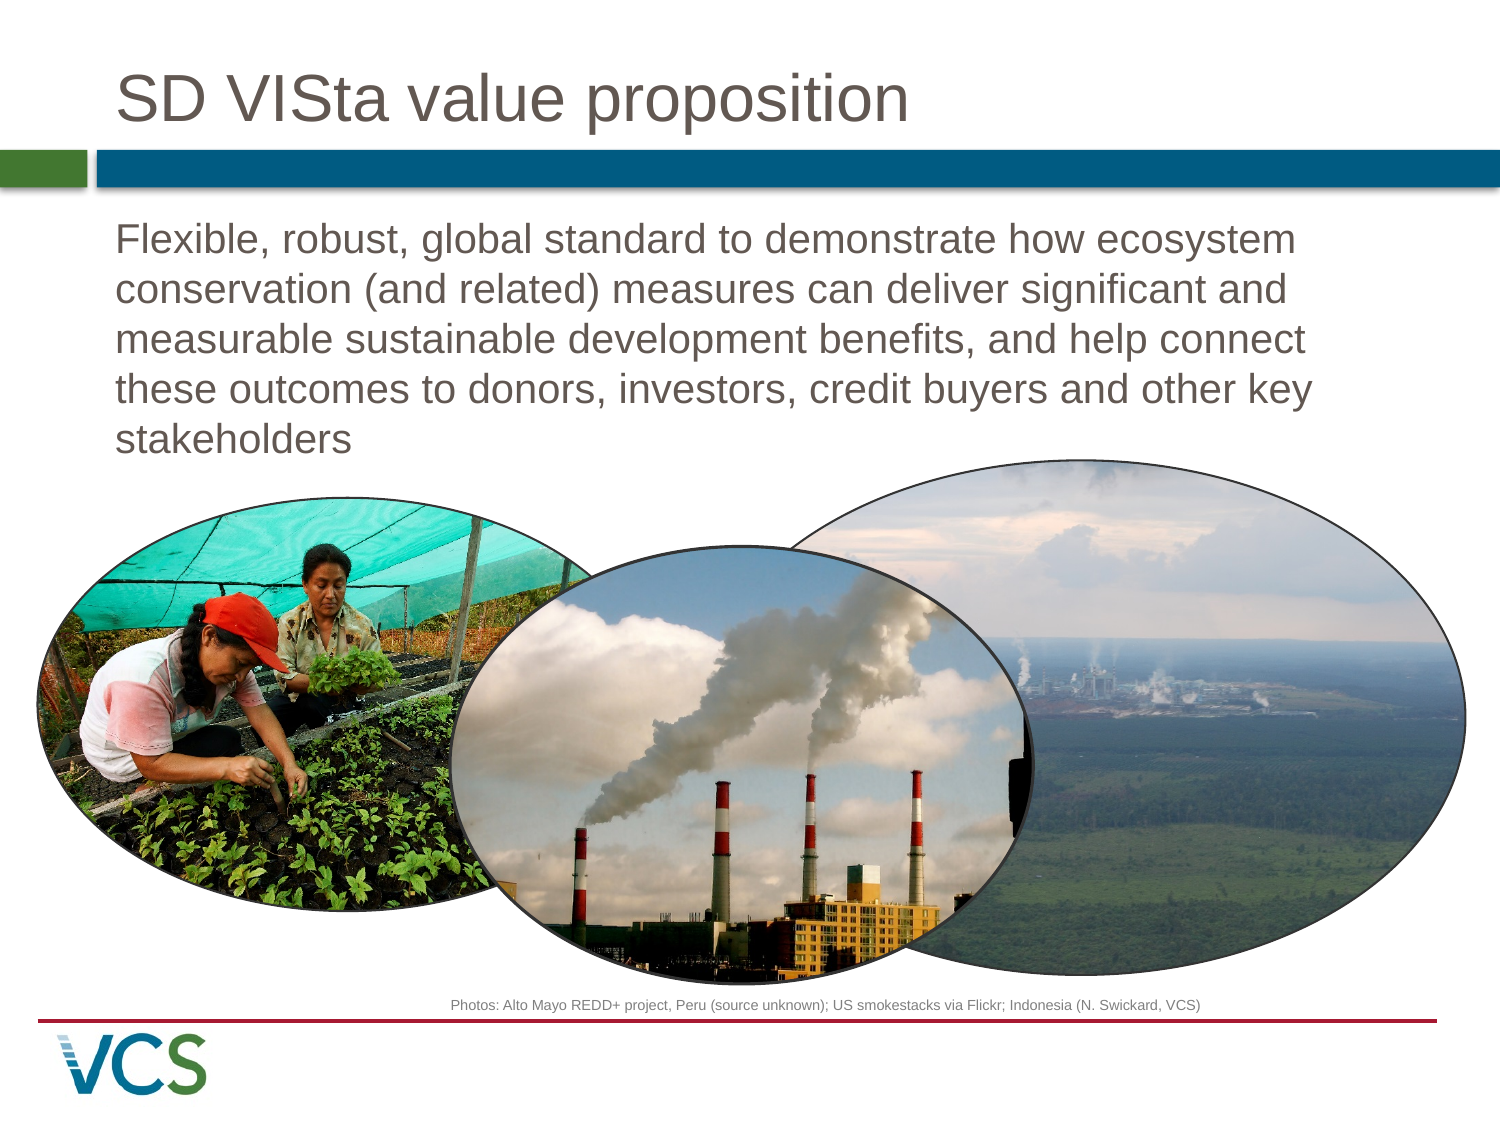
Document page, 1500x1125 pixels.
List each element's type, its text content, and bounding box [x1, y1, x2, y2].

picture [50, 1025, 213, 1107]
picture [37, 460, 1466, 985]
title SD VISta value proposition [100, 46, 1438, 143]
list Flexible, robust, global standard to demonstrate how ecosystem conservation (and related) measures can deliver significant and measurable sustainable development benefits, and help connect these outcomes to donors, investors, credit buyers and other key stakeholders [100, 204, 1415, 430]
text_box Photos: Alto Mayo REDD+ project, Peru (source unknown); US smokestacks via Flickr; Indonesia (N. Swickard, VCS) [237, 984, 1415, 1025]
